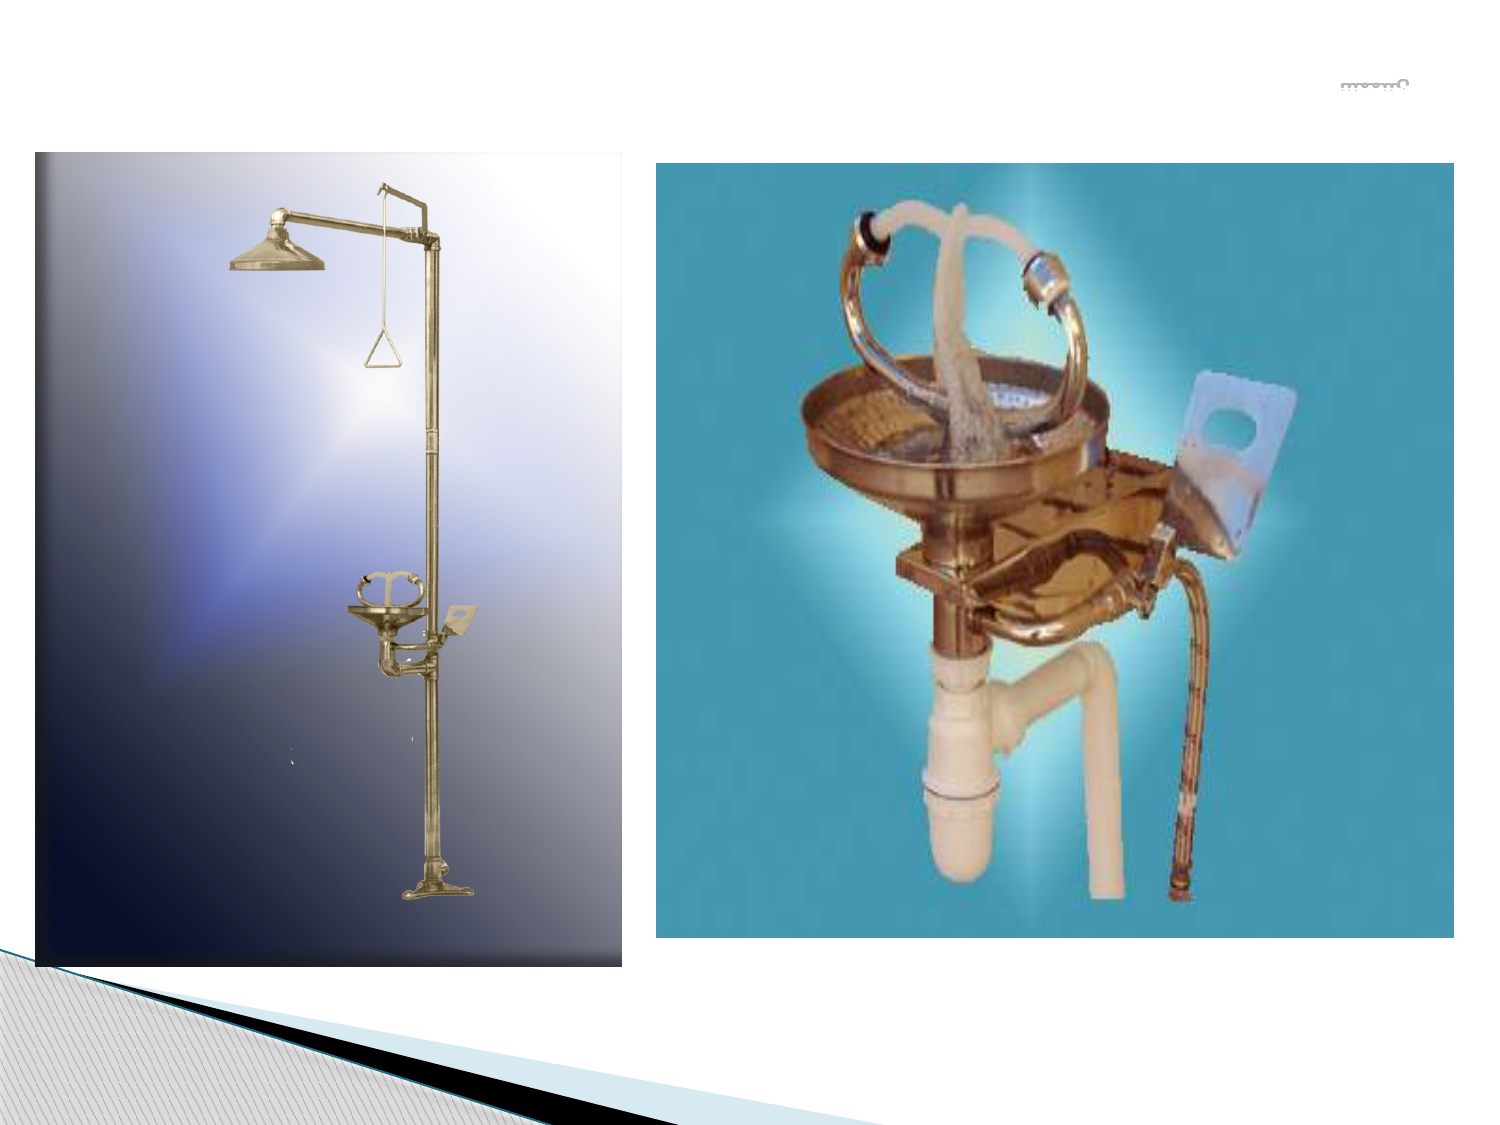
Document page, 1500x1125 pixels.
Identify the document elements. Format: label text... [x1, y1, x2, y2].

title نننممننن [75, 42, 1425, 138]
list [34, 152, 622, 967]
picture [655, 163, 1454, 938]
